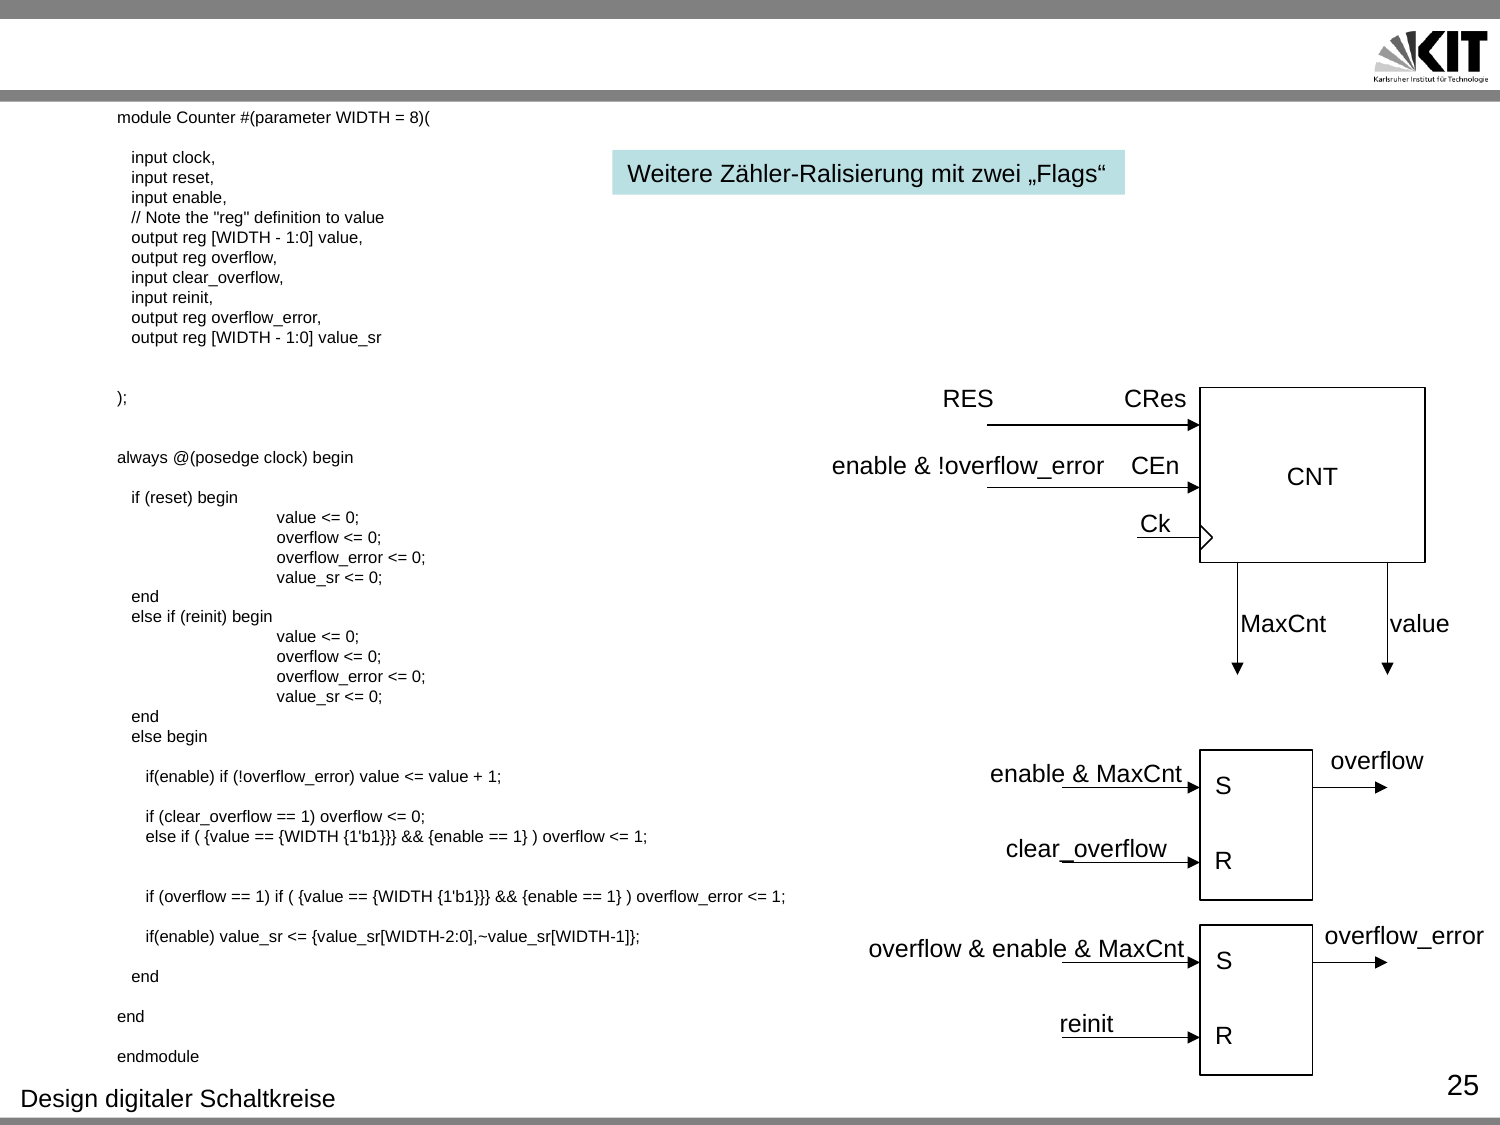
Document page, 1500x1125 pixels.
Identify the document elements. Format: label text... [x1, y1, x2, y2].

text_box overflow [1315, 737, 1439, 783]
text_box Ck [1125, 500, 1186, 545]
text_box value [1375, 600, 1383, 645]
text_box enable & MaxCnt [975, 750, 1198, 795]
text_box RES [927, 375, 1010, 420]
text_box reinit [1044, 999, 1129, 1045]
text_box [1199, 524, 1213, 537]
text_box overflow_error [1309, 912, 1500, 958]
text_box module Counter #(parameter WIDTH = 8)( input clock, input reset, input enable, // Note the "reg" definition to value output reg [WIDTH - 1:0] value, output reg overflow, input clear_overflow, input reinit, output reg overflow_error, output reg [WIDTH - 1:0] value_sr ); always @(posedge clock) begin if (reset) begin value <= 0; overflow <= 0; overflow_error <= 0; value_sr <= 0; end else if (reinit) begin value <= 0; overflow <= 0; overflow_error <= 0; value_sr <= 0; end else begin if(enable) if (!overflow_error) value <= value + 1; if (clear_overflow == 1) overflow <= 0; else if ( {value == {WIDTH {1'b1}}} && {enable == 1} ) overflow <= 1; if (overflow == 1) if ( {value == {WIDTH {1'b1}}} && {enable == 1} ) overflow_error <= 1; if(enable) value_sr <= {value_sr[WIDTH-2:0],~value_sr[WIDTH-1]}; end end endmodule [102, 99, 802, 1073]
picture [1374, 31, 1488, 83]
text_box R [1199, 837, 1248, 883]
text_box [1199, 537, 1213, 551]
text_box [1200, 924, 1313, 1075]
text_box clear_overflow [991, 825, 1183, 870]
text_box S [1200, 937, 1248, 983]
text_box Weitere Zähler-Ralisierung mit zwei „Flags“ [612, 149, 1125, 195]
text_box S [1200, 762, 1247, 808]
text_box enable & !overflow_error [817, 442, 1116, 487]
text_box [1200, 749, 1313, 900]
text_box CEn [1116, 442, 1195, 486]
text_box MaxCnt [1241, 600, 1342, 645]
text_box CNT [1199, 387, 1425, 563]
text_box R [1200, 1012, 1249, 1058]
text_box value [1391, 600, 1465, 645]
slide_number 25 [1364, 1058, 1495, 1094]
text_box overflow & enable & MaxCnt [853, 924, 1200, 970]
text_box CRes [1109, 375, 1202, 420]
text_box MaxCnt [1225, 600, 1233, 645]
